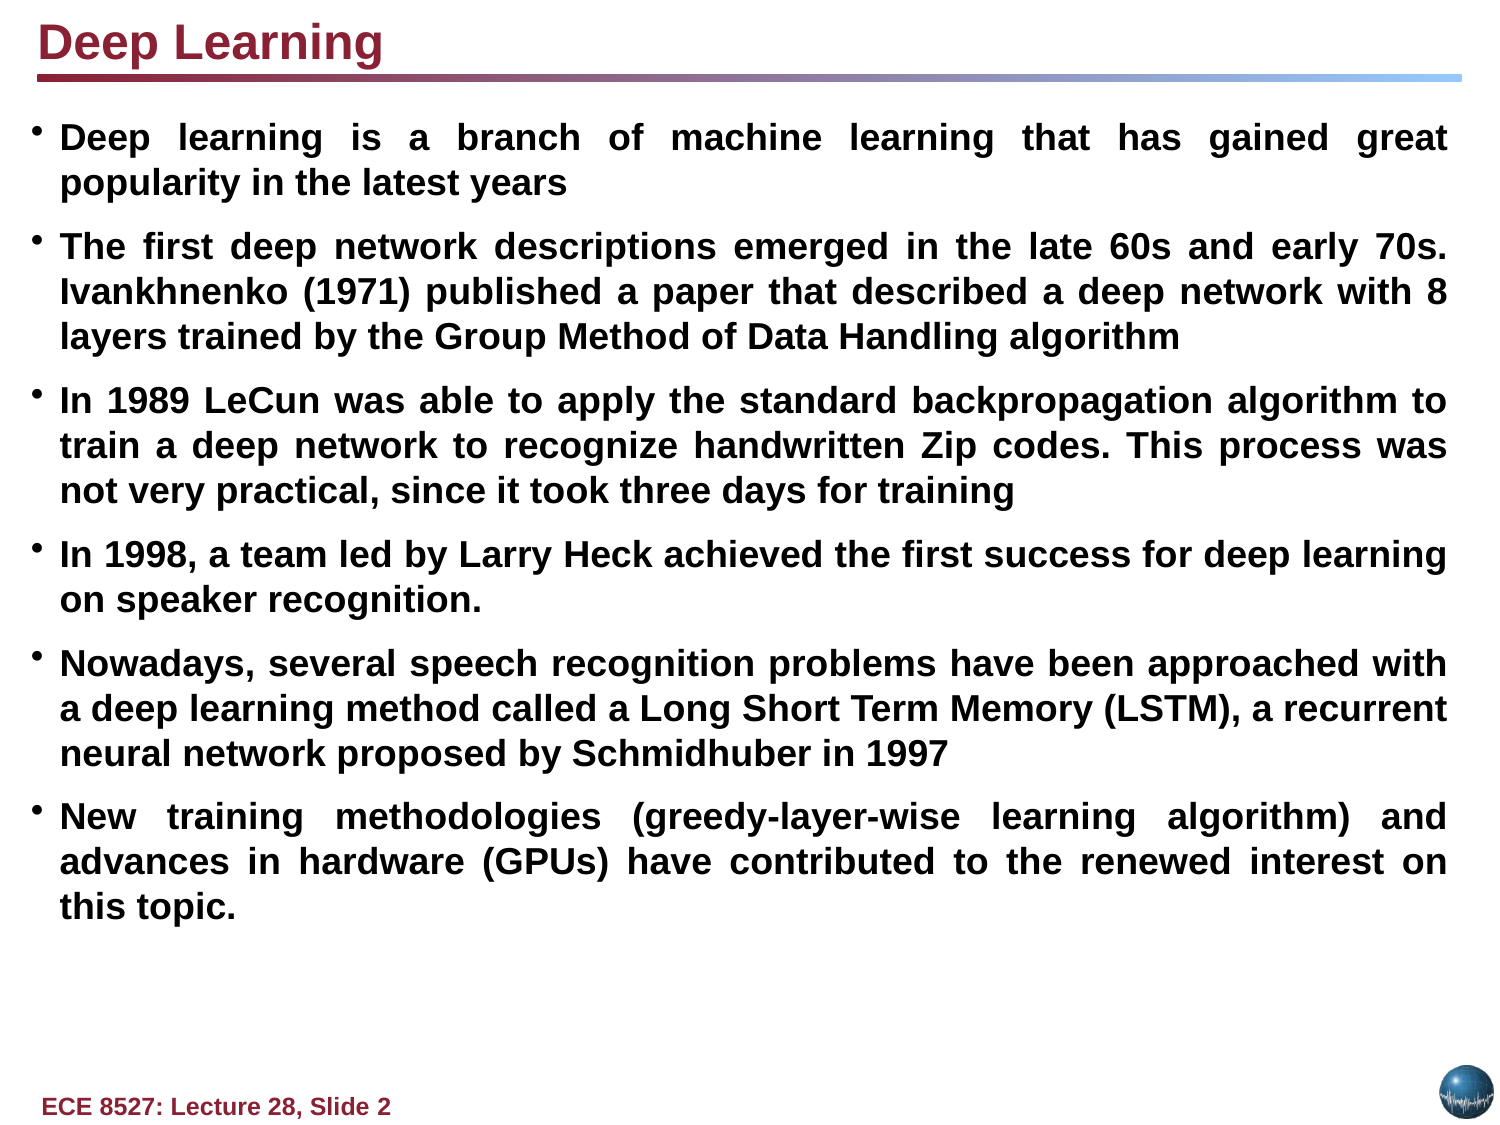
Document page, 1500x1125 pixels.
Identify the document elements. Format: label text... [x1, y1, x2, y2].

text_box Deep learning is a branch of machine learning that has gained great popularity in the latest years The first deep network descriptions emerged in the late 60s and early 70s. Ivankhnenko (1971) published a paper that described a deep network with 8 layers trained by the Group Method of Data Handling algorithm In 1989 LeCun was able to apply the standard backpropagation algorithm to train a deep network to recognize handwritten Zip codes. This process was not very practical, since it took three days for training In 1998, a team led by Larry Heck achieved the first success for deep learning on speaker recognition. Nowadays, several speech recognition problems have been approached with a deep learning method called a Long Short Term Memory (LSTM), a recurrent neural network proposed by Schmidhuber in 1997 New training methodologies (greedy-layer-wise learning algorithm) and advances in hardware (GPUs) have contributed to the renewed interest on this topic. [30, 113, 1449, 990]
text_box Deep Learning [37, 9, 1163, 70]
picture [1439, 1065, 1494, 1119]
